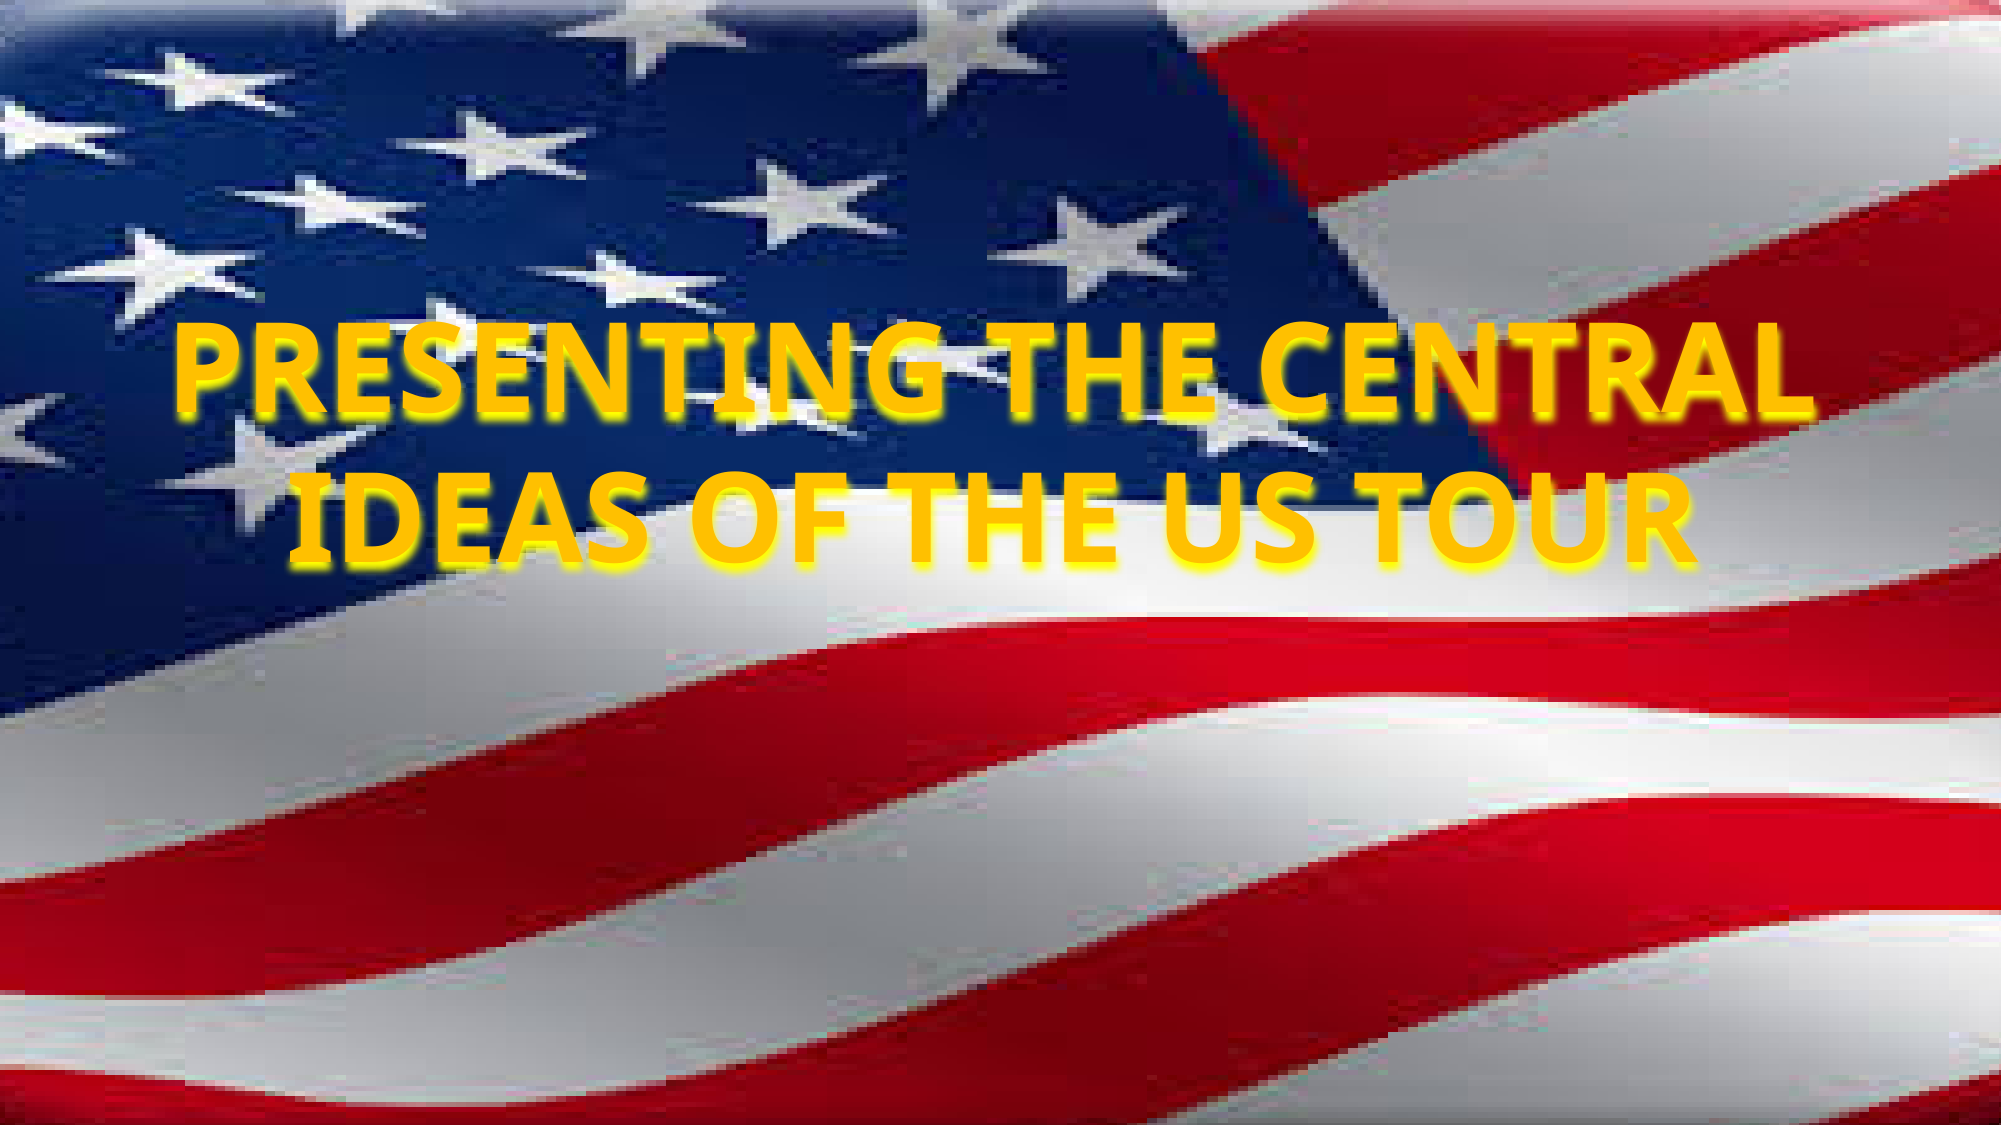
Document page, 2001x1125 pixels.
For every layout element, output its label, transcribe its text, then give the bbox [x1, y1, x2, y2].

text_box [0, 0, 2000, 1125]
text_box Presenting the central ideas OF the us tOUR [136, 279, 1852, 872]
